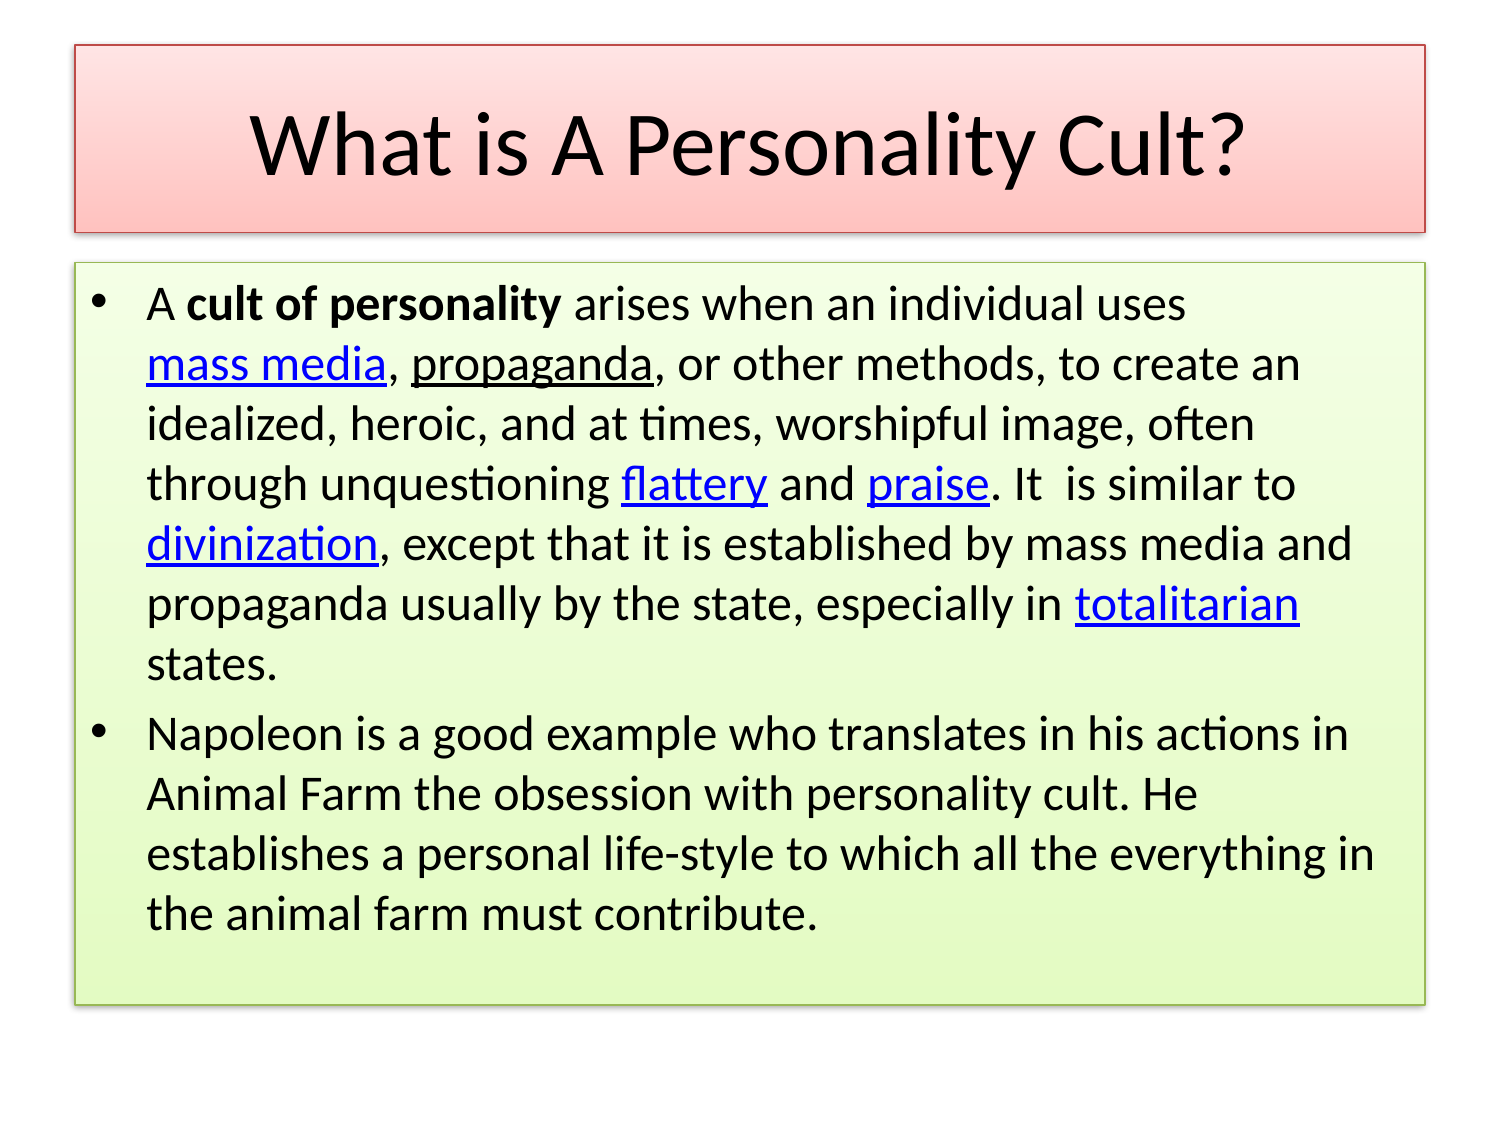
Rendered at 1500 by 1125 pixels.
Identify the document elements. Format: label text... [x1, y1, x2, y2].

title What is A Personality Cult? [74, 44, 1426, 233]
list A cult of personality arises when an individual uses mass media, propaganda, or other methods, to create an idealized, heroic, and at times, worshipful image, often through unquestioning flattery and praise. It is similar to divinization, except that it is established by mass media and propaganda usually by the state, especially in totalitarian states. Napoleon is a good example who translates in his actions in Animal Farm the obsession with personality cult. He establishes a personal life-style to which all the everything in the animal farm must contribute. [74, 262, 1426, 1006]
